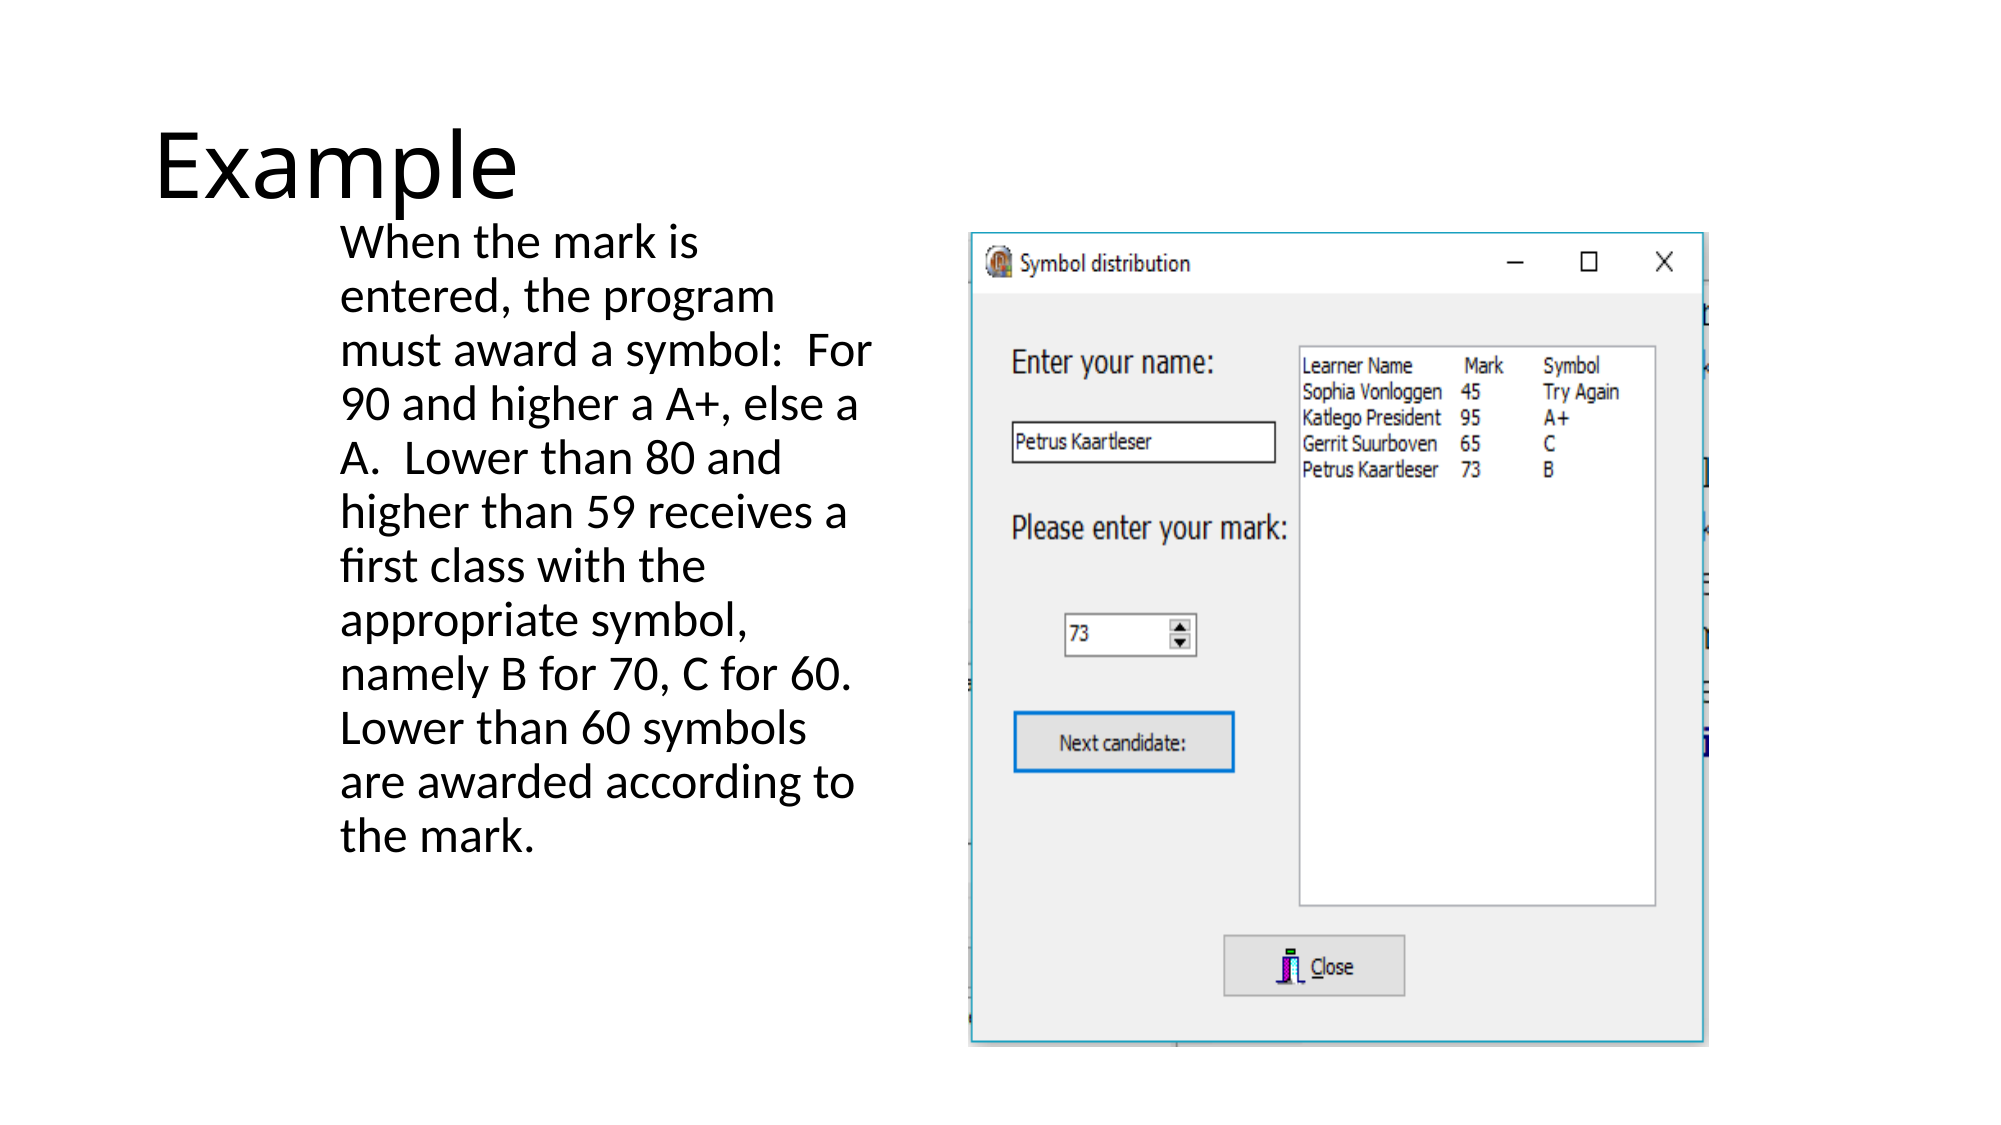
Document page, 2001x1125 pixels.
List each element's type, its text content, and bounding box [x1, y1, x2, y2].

list When the mark is entered, the program must award a symbol: For 90 and higher a A+, else a A. Lower than 80 and higher than 59 receives a first class with the appropriate symbol, namely B for 70, C for 60. Lower than 60 symbols are awarded according to the mark. [324, 208, 894, 1071]
picture [968, 232, 1709, 1047]
title Example [137, 59, 1863, 278]
